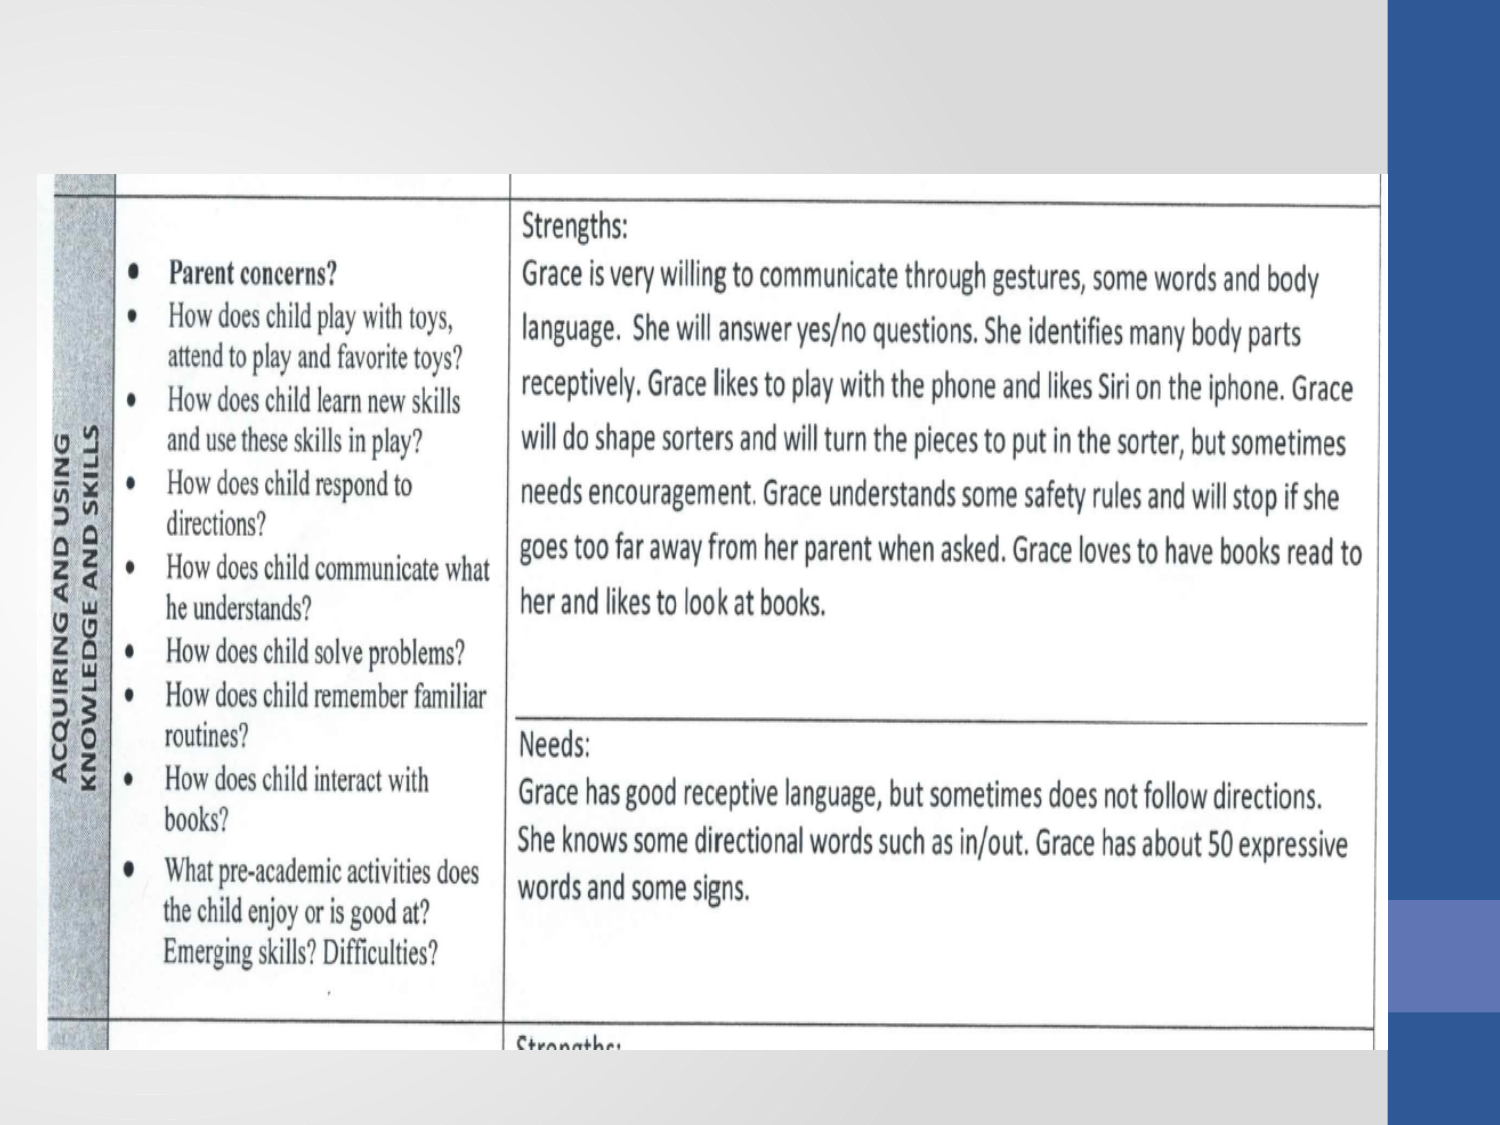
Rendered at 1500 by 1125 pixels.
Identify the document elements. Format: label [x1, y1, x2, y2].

picture [36, 174, 1388, 1051]
